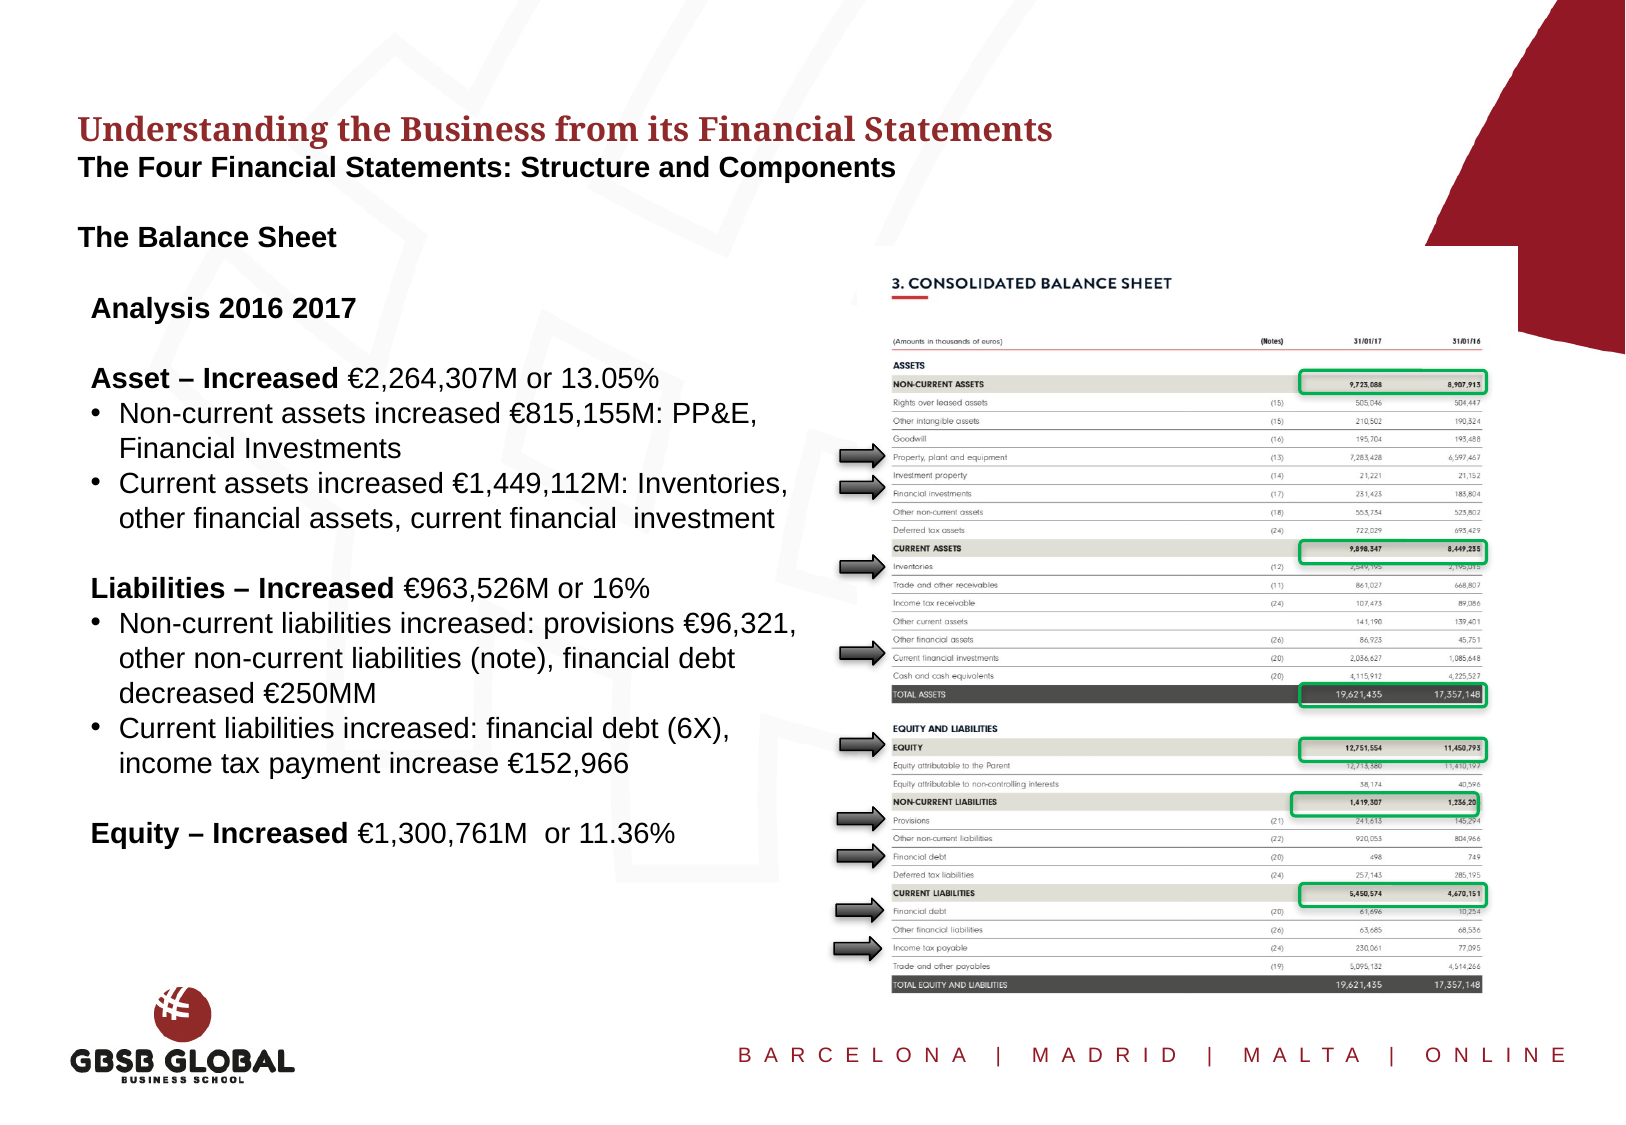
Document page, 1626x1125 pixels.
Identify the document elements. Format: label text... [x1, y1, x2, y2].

text_box [839, 449, 852, 463]
text_box [839, 737, 852, 752]
text_box Understanding the Business from its Financial Statements The Four Financial Statements: Structure and Components The Balance Sheet [62, 100, 1355, 269]
text_box [839, 646, 852, 660]
text_box [835, 903, 852, 917]
picture [0, 0, 1626, 1125]
text_box [1123, 26, 1548, 128]
text_box [839, 480, 852, 494]
text_box [836, 812, 852, 826]
text_box [833, 941, 852, 956]
text_box [836, 849, 852, 863]
text_box [839, 560, 852, 574]
